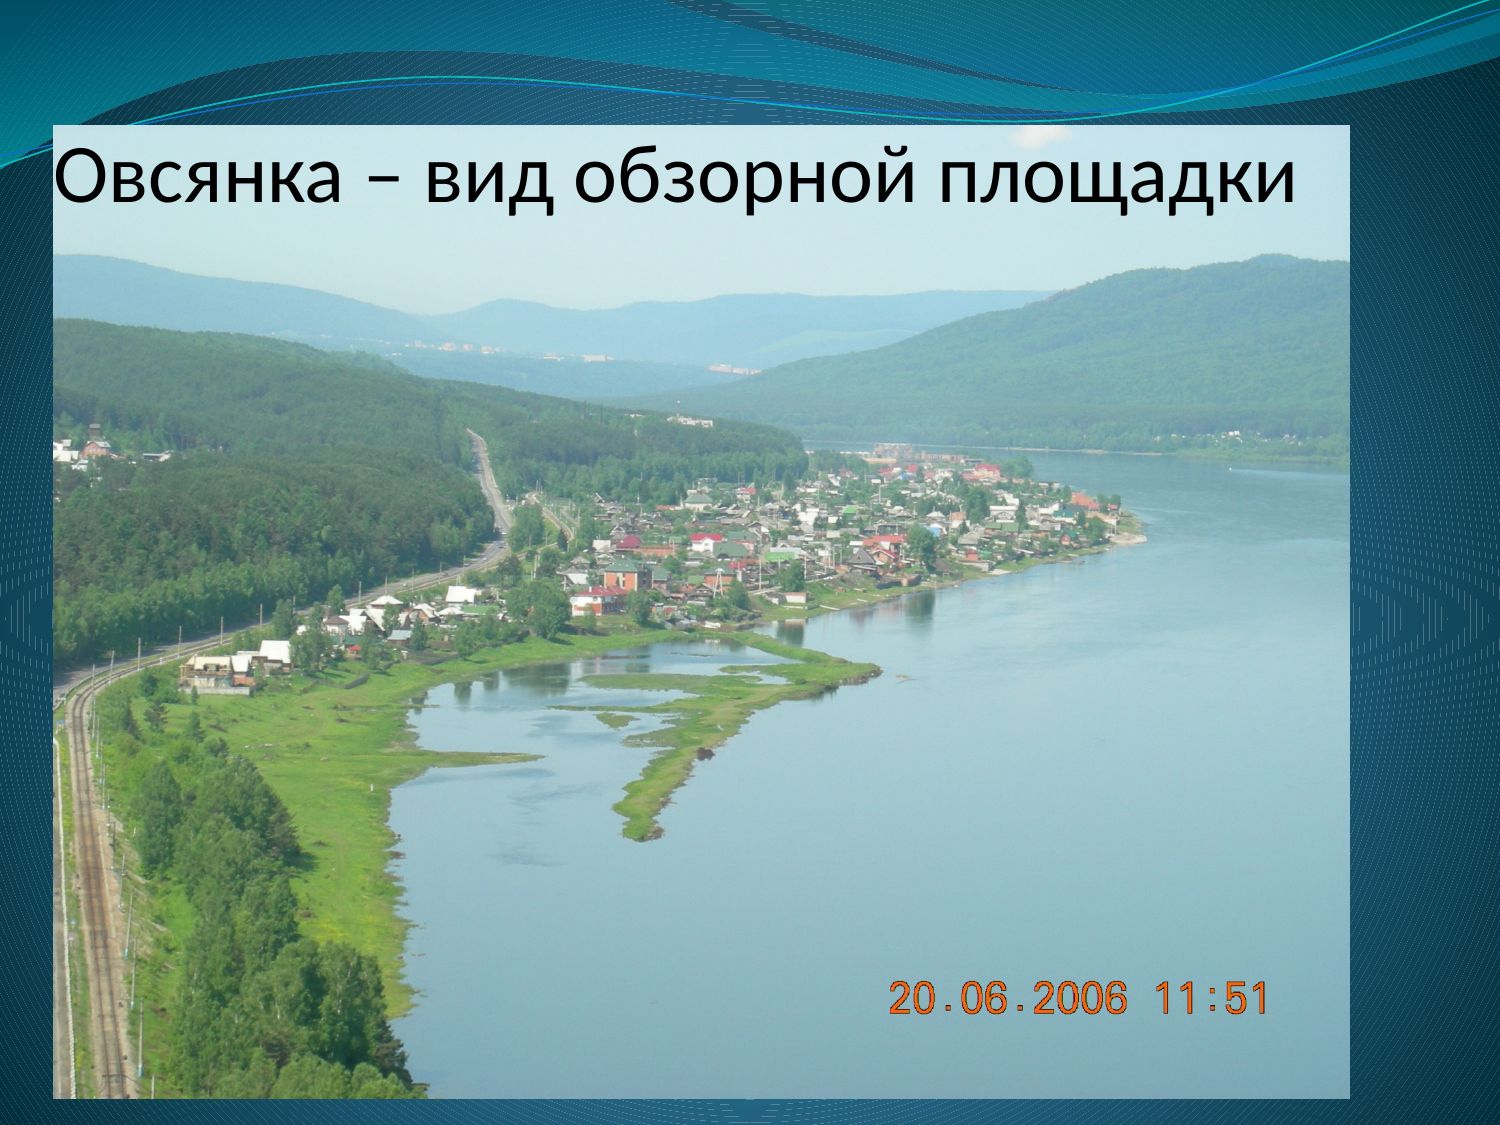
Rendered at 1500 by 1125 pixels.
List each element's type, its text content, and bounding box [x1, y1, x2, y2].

picture [52, 125, 1350, 1099]
title Овсянка – вид обзорной площадки [53, 31, 1404, 220]
